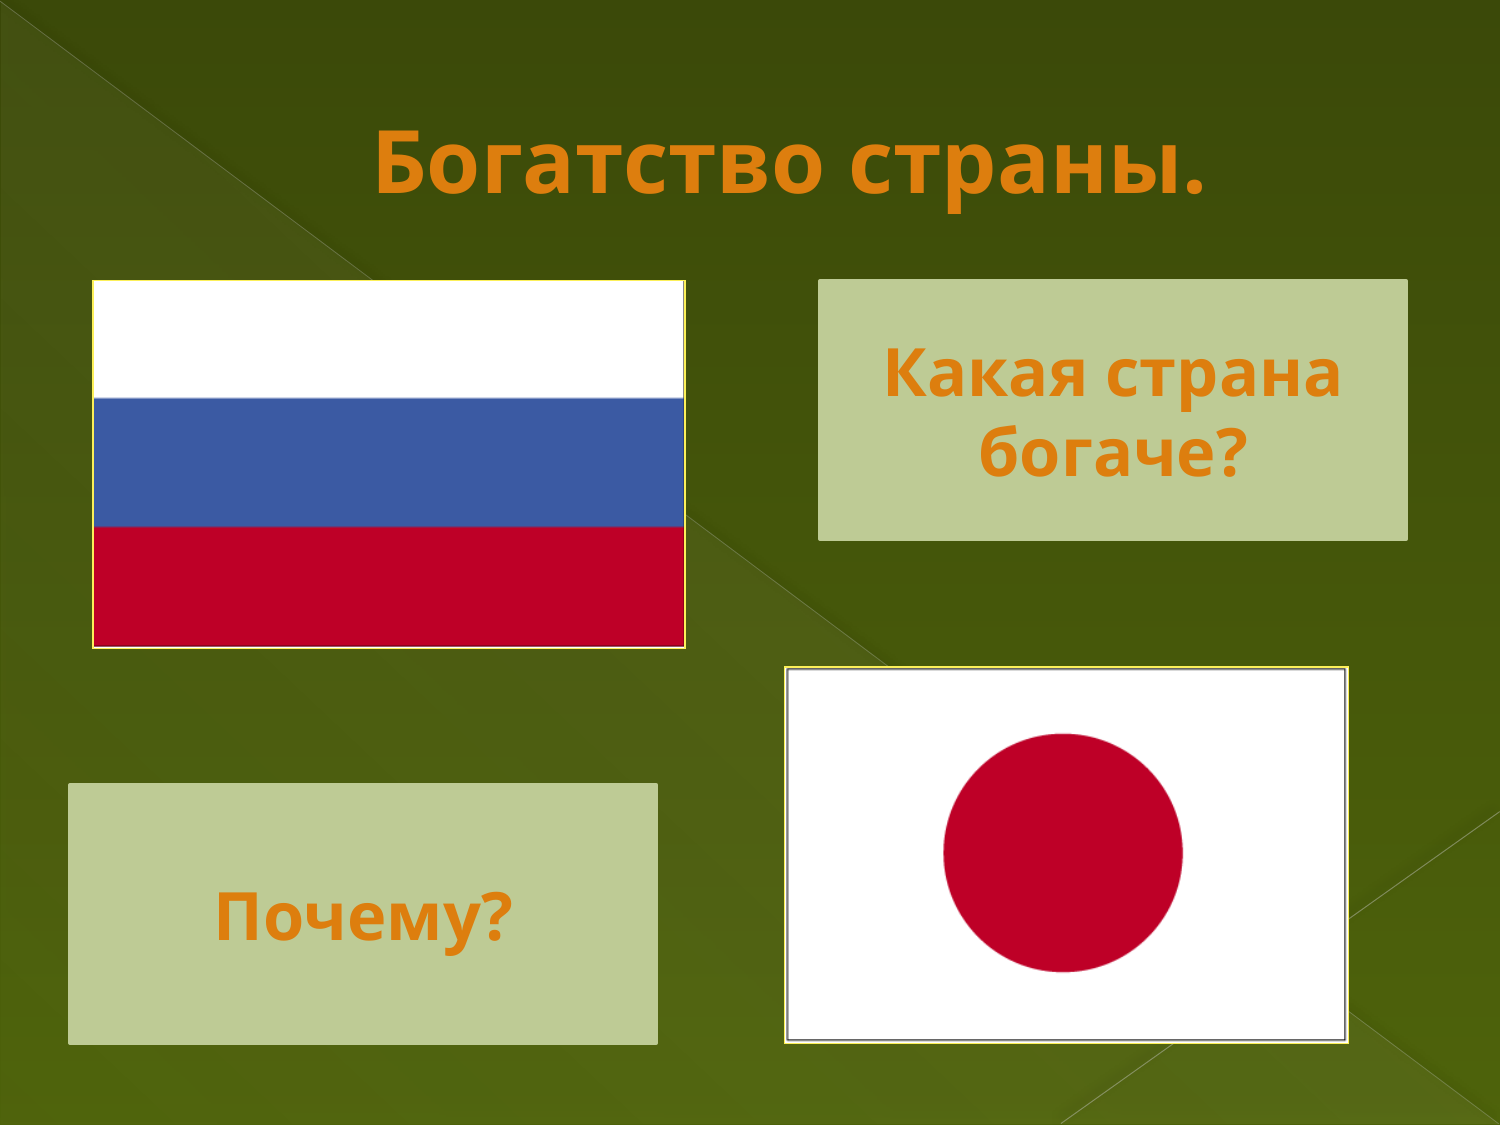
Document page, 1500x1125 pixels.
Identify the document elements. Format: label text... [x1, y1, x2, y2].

text_box Какая страна богаче? [818, 279, 1408, 541]
text_box Почему? [68, 783, 658, 1045]
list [93, 280, 685, 648]
title Богатство страны. [75, 43, 1425, 274]
picture [784, 667, 1348, 1044]
